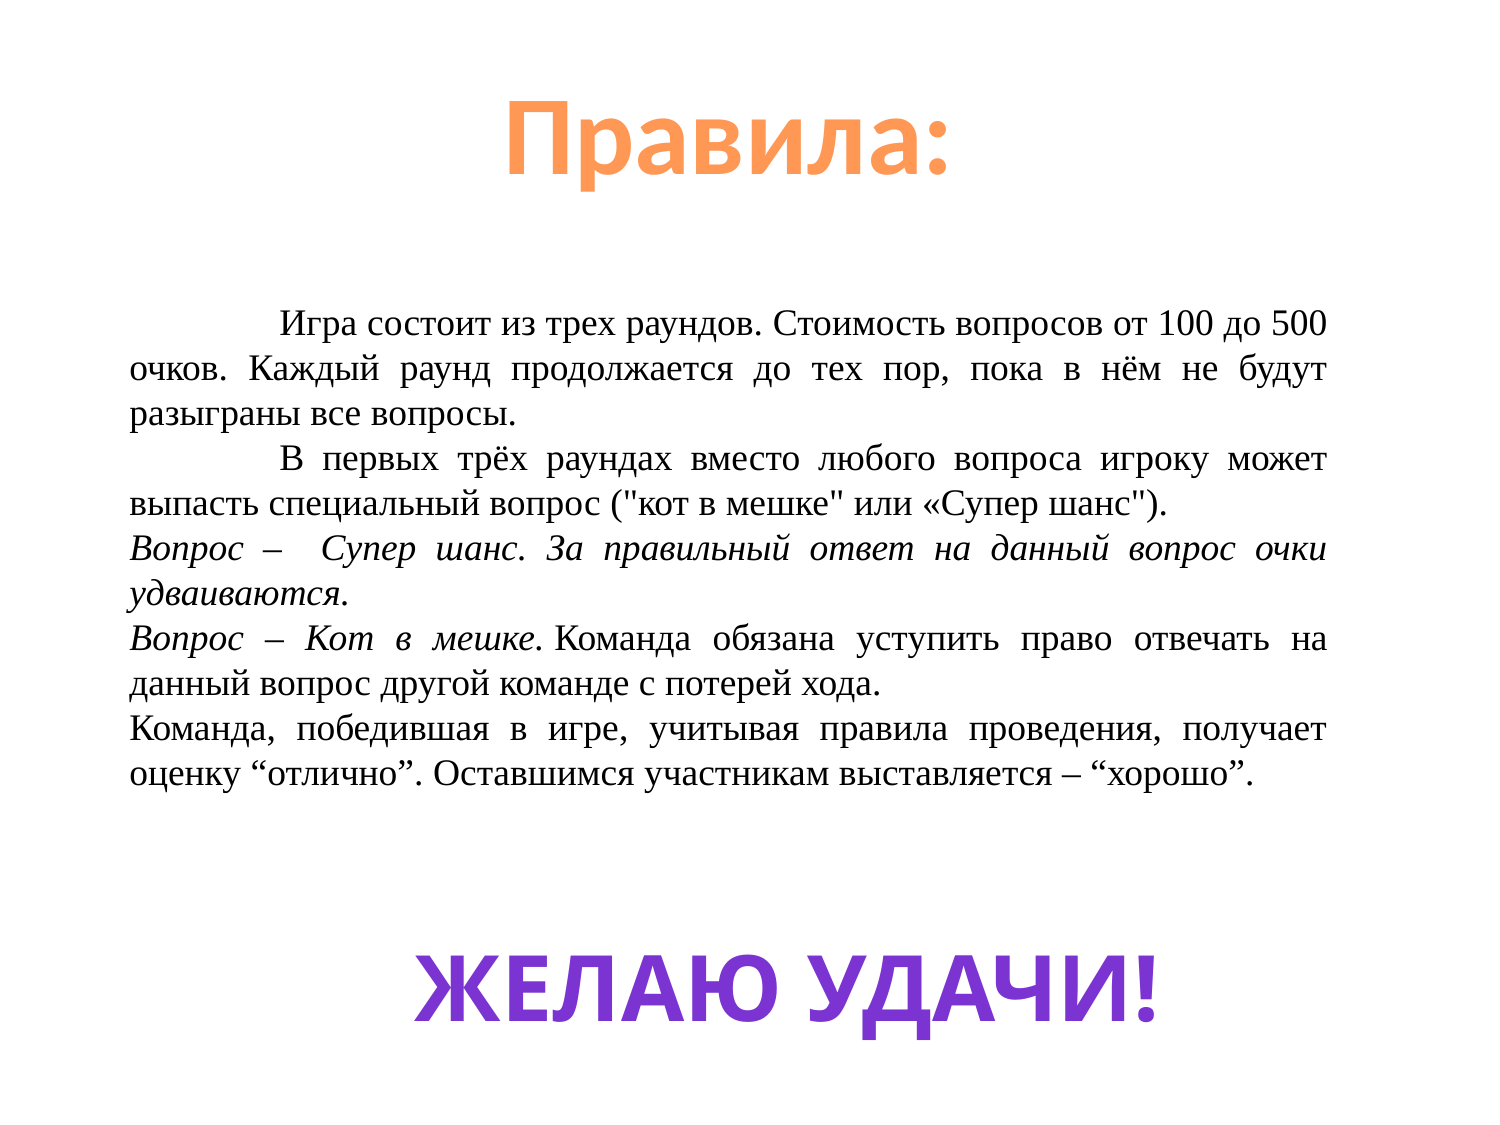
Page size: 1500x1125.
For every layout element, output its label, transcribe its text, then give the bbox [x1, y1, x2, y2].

text_box Правила: [488, 54, 970, 205]
text_box Желаю удачи! [231, 921, 1344, 1047]
text_box Игра состоит из трех раундов. Стоимость вопросов от 100 до 500 очков. Каждый раунд продолжается до тех пор, пока в нём не будут разыграны все вопросы. В первых трёх раундах вместо любого вопроса игроку может выпасть специальный вопрос ("кот в мешке" или «Супер шанс"). Вопрос – Супер шанс. За правильный ответ на данный вопрос очки удваиваются. Вопрос – Кот в мешке. Команда обязана уступить право отвечать на данный вопрос другой команде с потерей хода. Команда, победившая в игре, учитывая правила проведения, получает оценку “отлично”. Оставшимся участникам выставляется – “хорошо”. [114, 290, 1344, 846]
